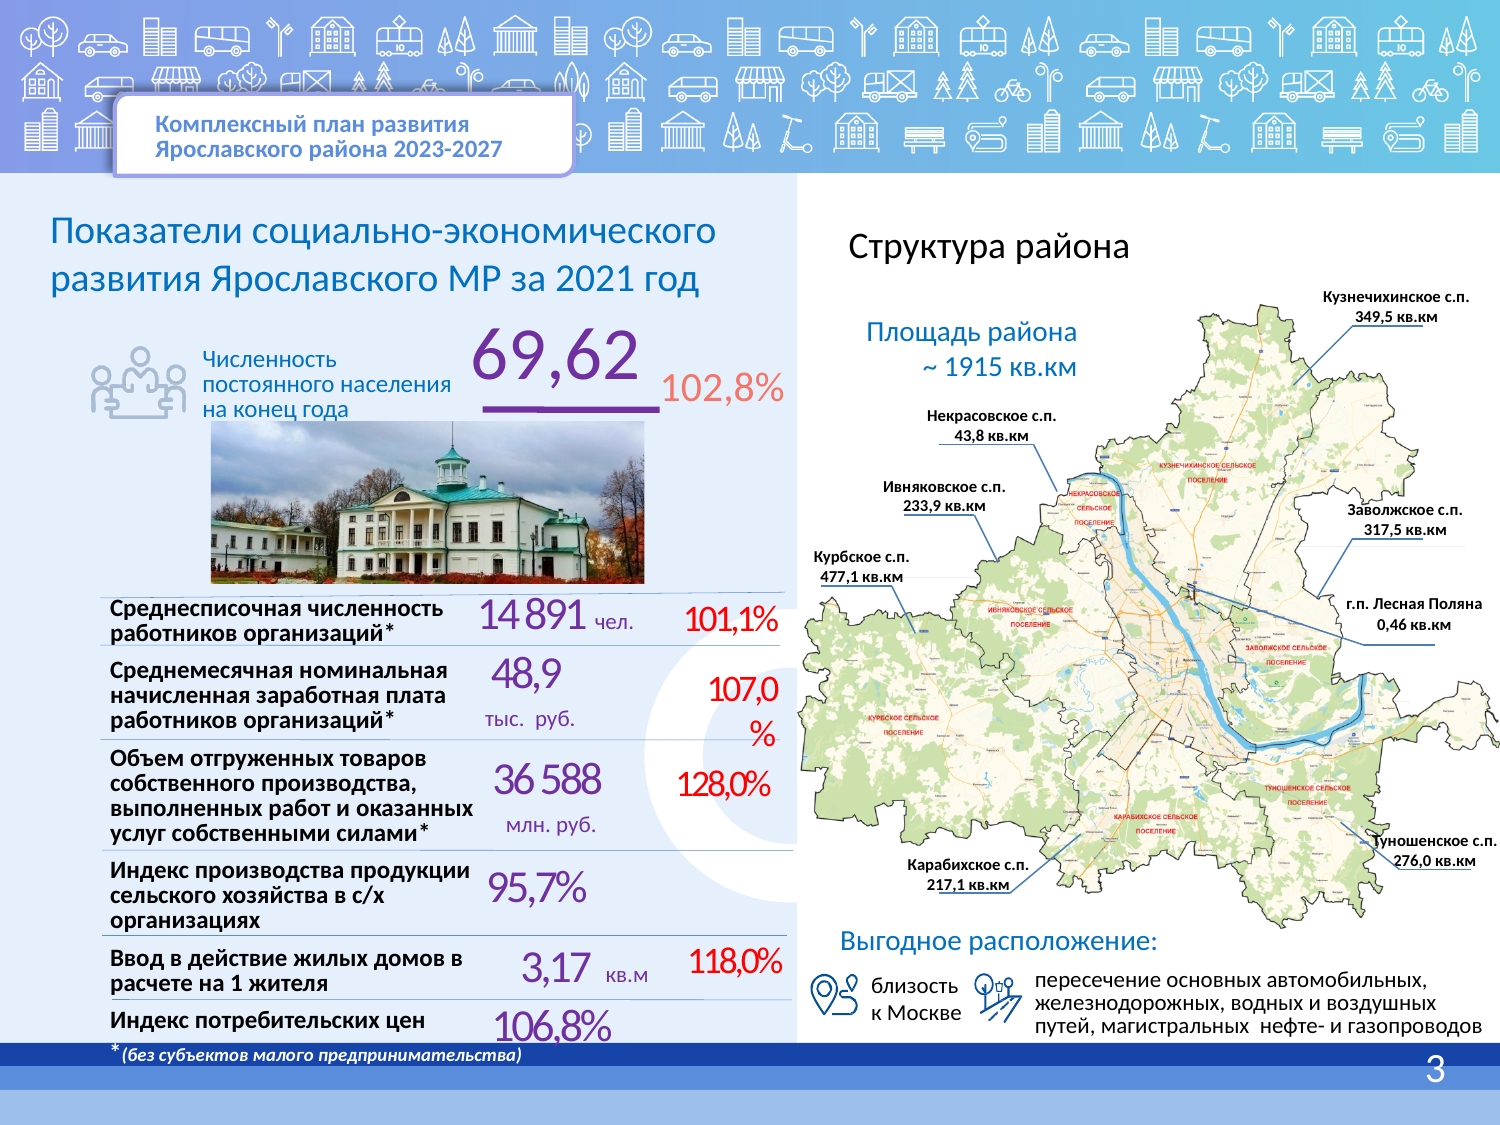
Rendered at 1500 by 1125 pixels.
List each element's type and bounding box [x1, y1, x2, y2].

text_box [1033, 444, 1058, 492]
text_box [974, 514, 999, 563]
text_box [1316, 538, 1353, 584]
text_box [1186, 585, 1365, 646]
text_box [0, 0, 1500, 1125]
text_box [100, 591, 786, 599]
picture [91, 346, 187, 419]
text_box [891, 585, 916, 634]
text_box [1340, 822, 1400, 870]
picture [210, 421, 645, 584]
text_box [974, 972, 1023, 1024]
text_box [1009, 833, 1081, 894]
text_box [1293, 325, 1353, 386]
picture [796, 304, 1500, 929]
